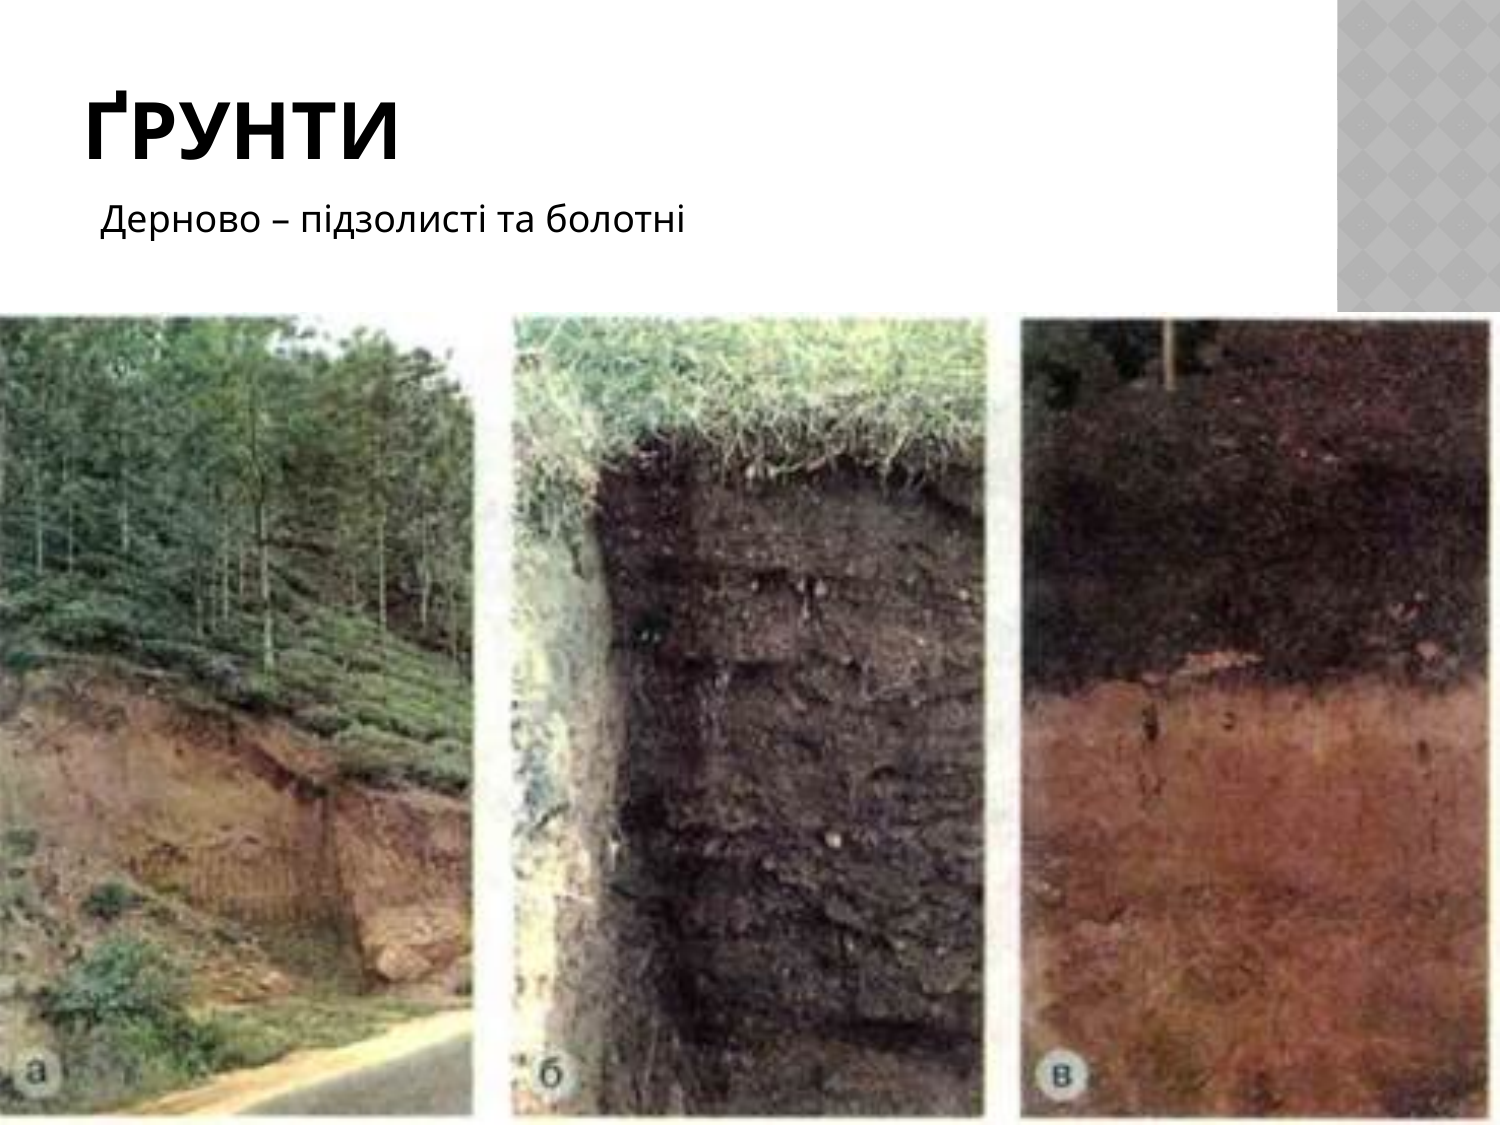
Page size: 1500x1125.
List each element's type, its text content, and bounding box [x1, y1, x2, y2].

text_box Дерново – підзолисті та болотні [85, 187, 702, 248]
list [0, 312, 1500, 1125]
title Ґрунти [75, 52, 1263, 175]
